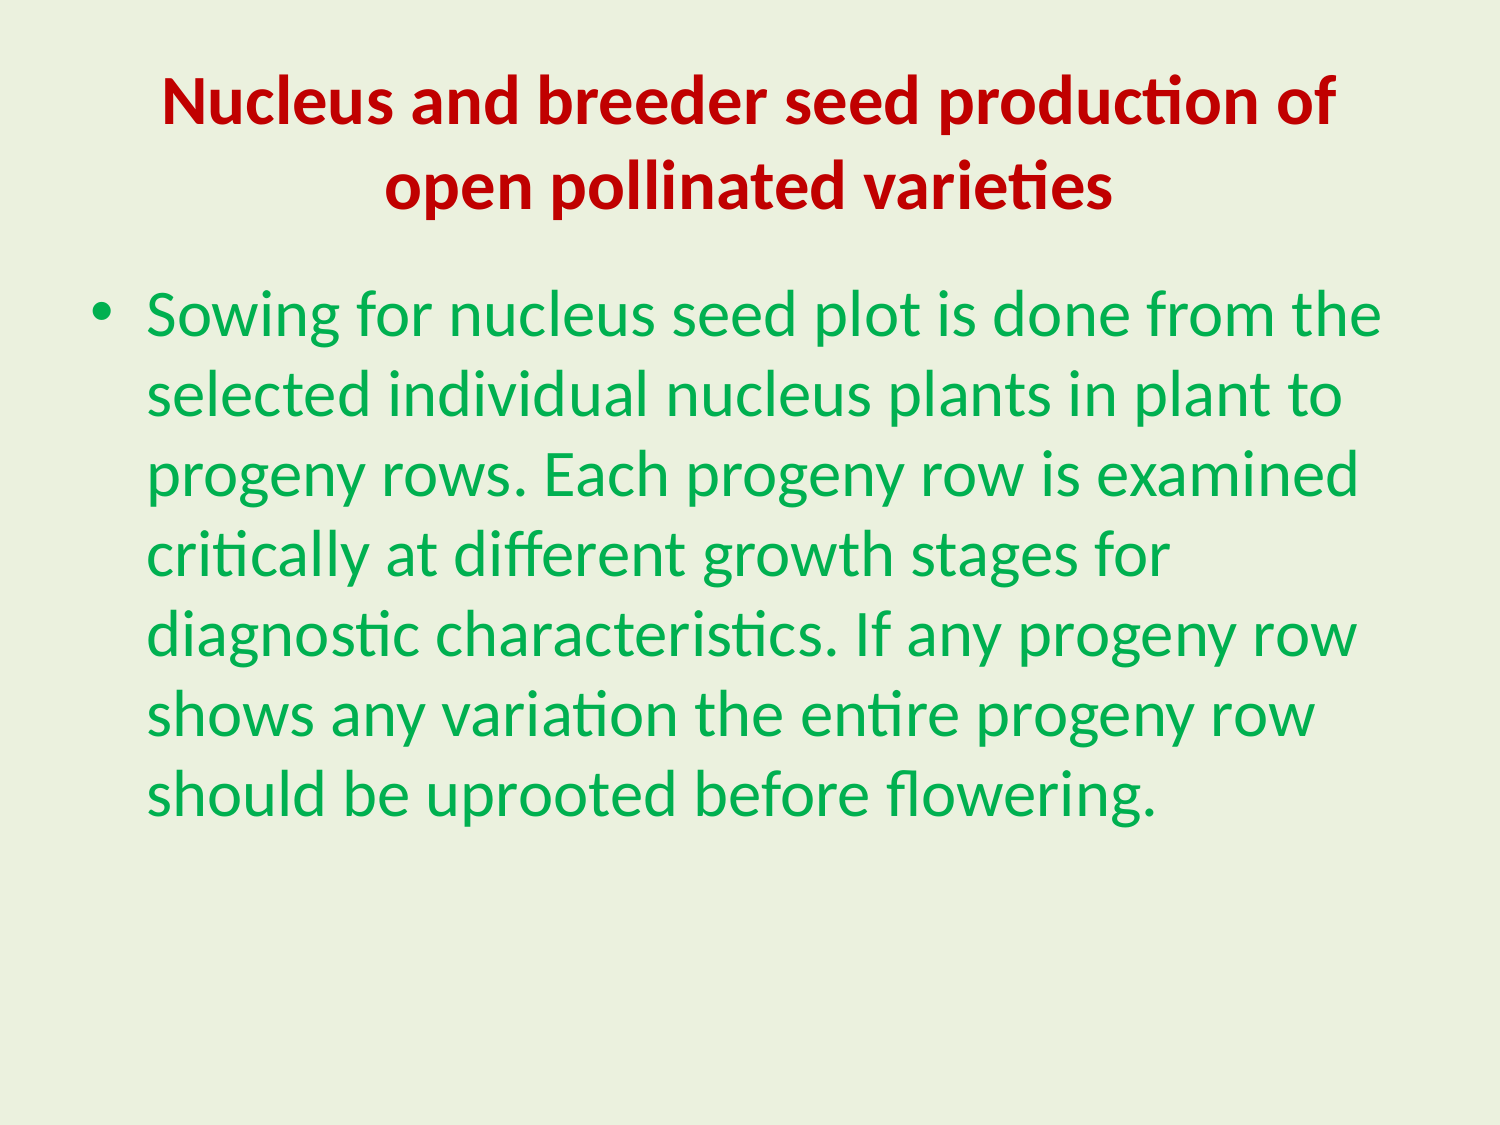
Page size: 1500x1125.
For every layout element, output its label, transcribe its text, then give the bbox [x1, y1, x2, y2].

title Nucleus and breeder seed production of open pollinated varieties [75, 45, 1425, 233]
list Sowing for nucleus seed plot is done from the selected individual nucleus plants in plant to progeny rows. Each progeny row is examined critically at different growth stages for diagnostic characteristics. If any progeny row shows any variation the entire progeny row should be uprooted before flowering. [75, 262, 1425, 1005]
